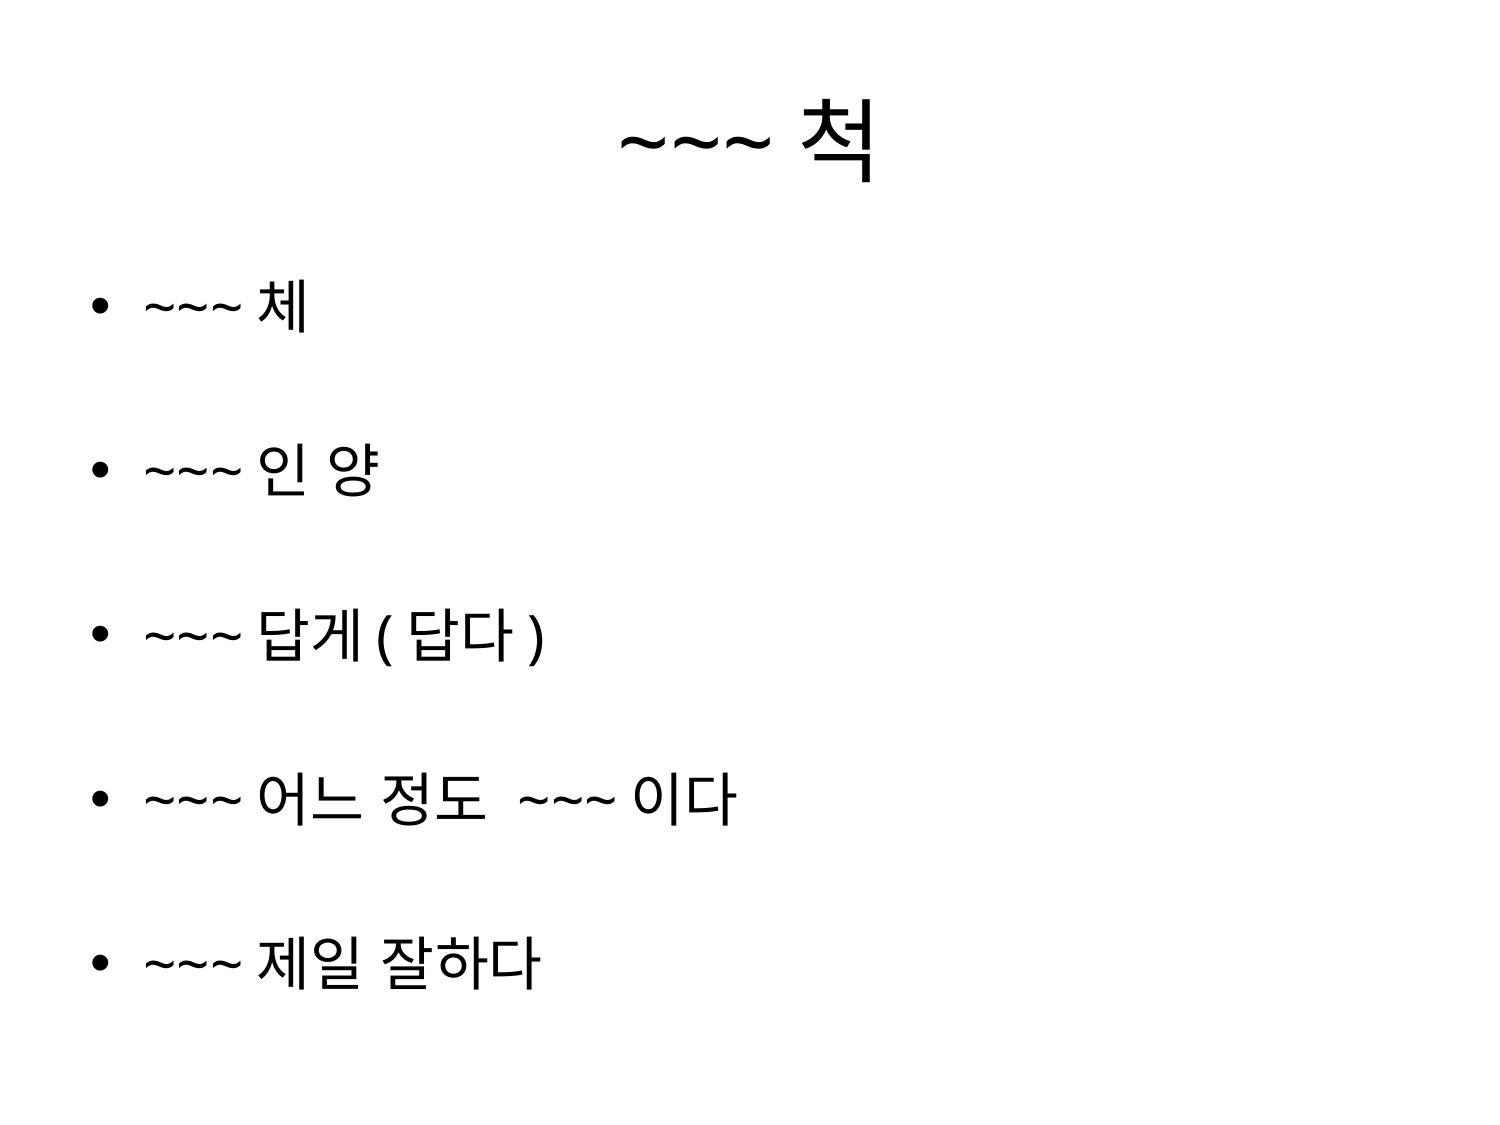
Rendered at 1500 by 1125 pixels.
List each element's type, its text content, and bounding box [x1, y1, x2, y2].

list ~~~체 ~~~인 양 ~~~답게(답다) ~~~어느 정도 ~~~이다 ~~~제일 잘하다 [75, 262, 1425, 1005]
title ~~~척 [75, 45, 1425, 233]
